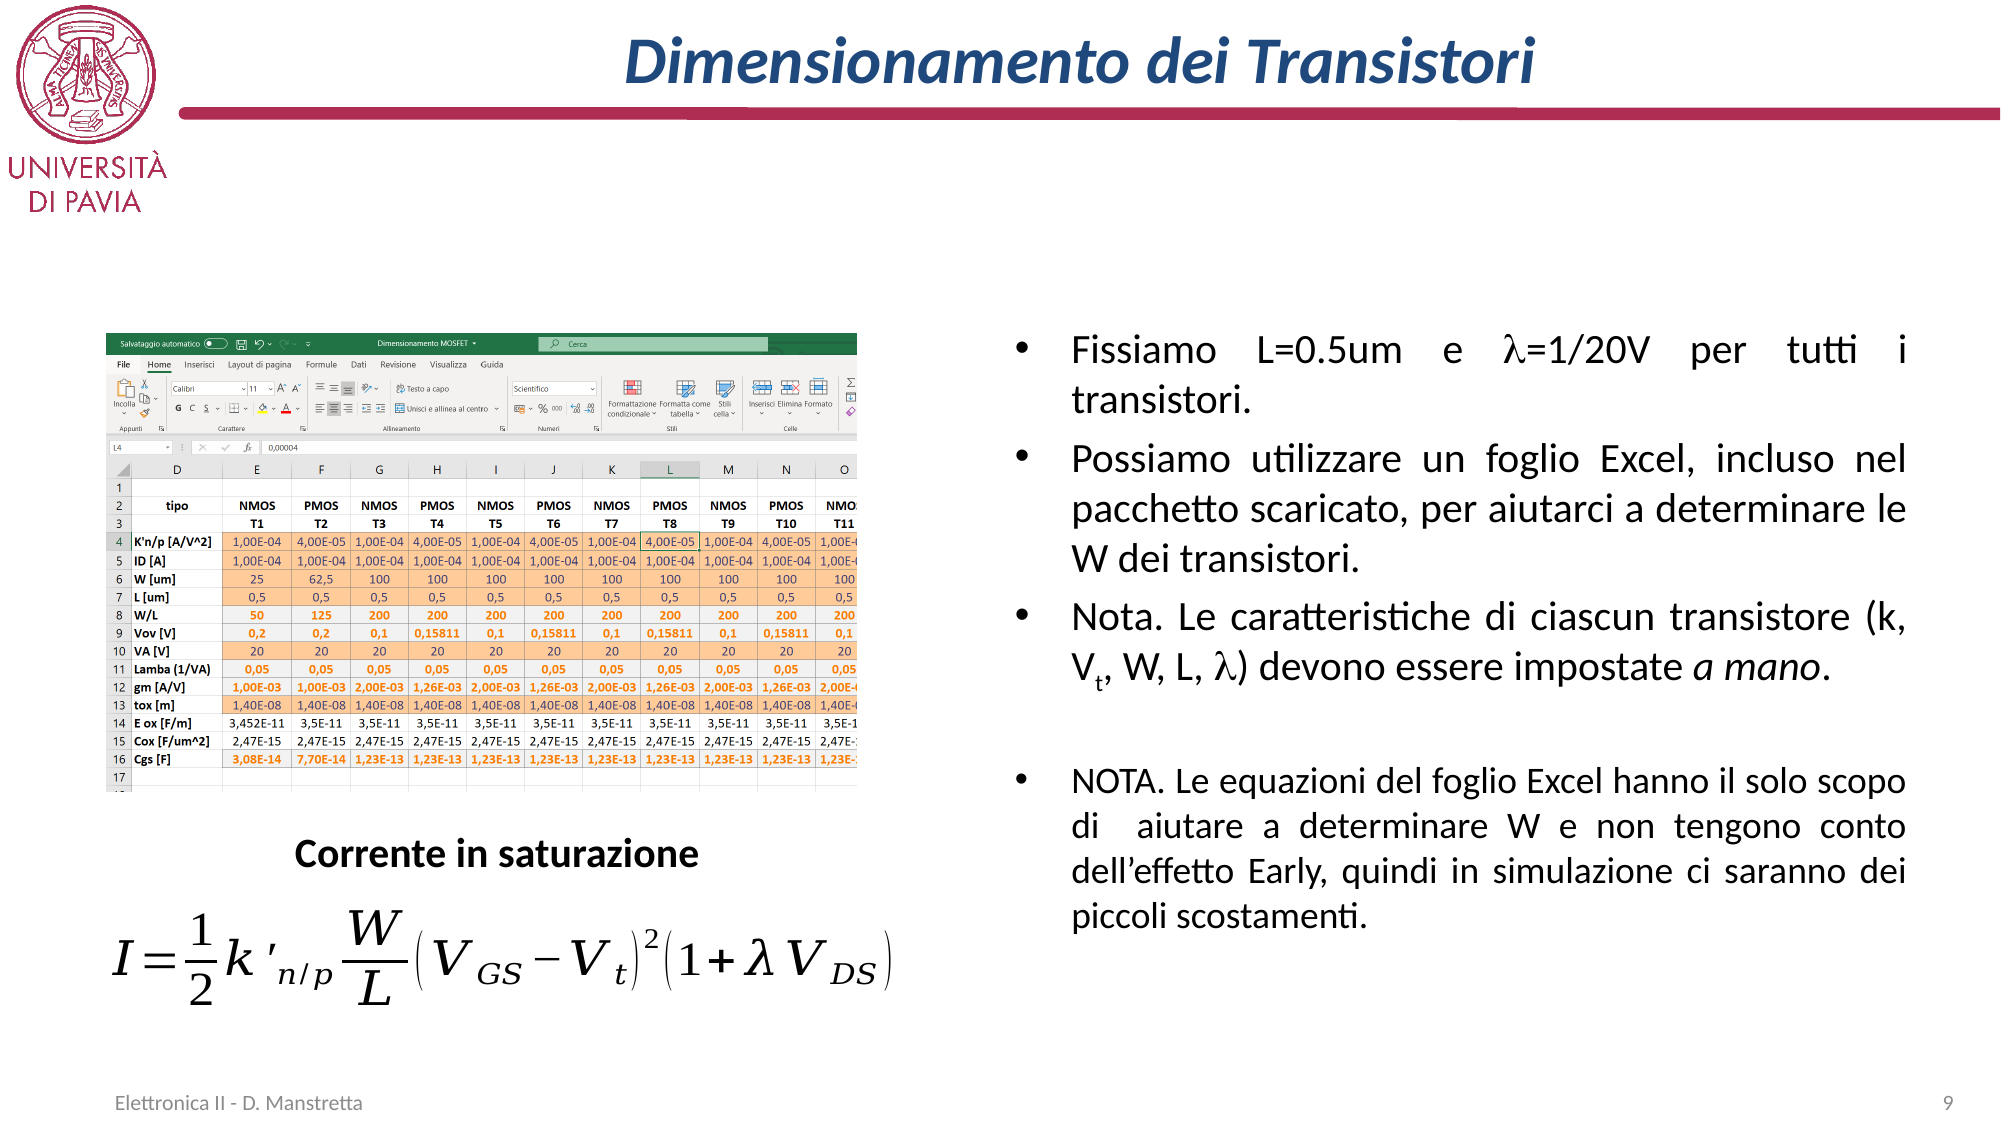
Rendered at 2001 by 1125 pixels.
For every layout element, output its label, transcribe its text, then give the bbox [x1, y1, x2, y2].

picture [6, 5, 174, 220]
slide_number Elettronica II - D. Manstretta [99, 1085, 567, 1118]
list Fissiamo L=0.5um e l=1/20V per tutti i transistori. Possiamo utilizzare un foglio Excel, incluso nel pacchetto scaricato, per aiutarci a determinare le W dei transistori. Nota. Le caratteristiche di ciascun transistore (k, Vt, W, L, l) devono essere impostate a mano. NOTA. Le equazioni del foglio Excel hanno il solo scopo di aiutare a determinare W e non tengono conto dell’effetto Early, quindi in simulazione ci saranno dei piccoli scostamenti. [999, 314, 1923, 1005]
text_box Corrente in saturazione [280, 818, 743, 883]
title Dimensionamento dei Transistori [208, 0, 1953, 114]
slide_number 9 [1730, 1085, 1969, 1118]
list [106, 333, 857, 792]
